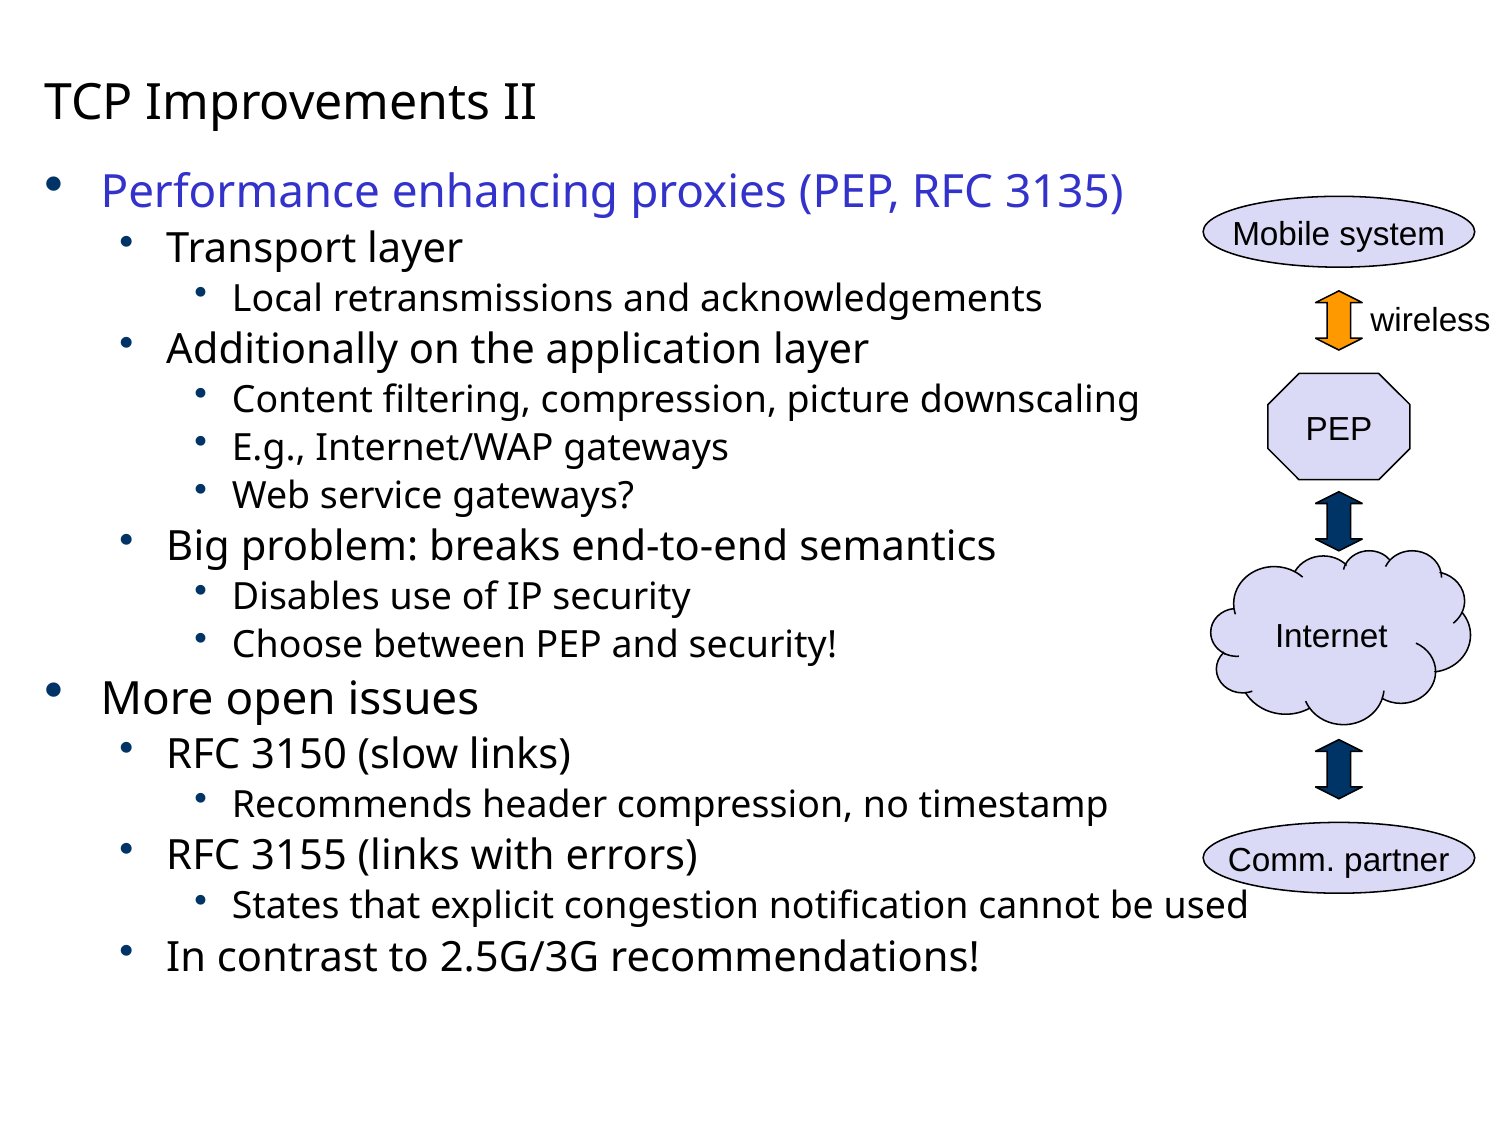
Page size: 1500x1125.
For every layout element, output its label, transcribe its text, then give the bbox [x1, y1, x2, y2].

text_box [1315, 739, 1363, 799]
title TCP Improvements II [29, 0, 1022, 138]
text_box [1315, 491, 1363, 551]
list Performance enhancing proxies (PEP, RFC 3135) Transport layer Local retransmissions and acknowledgements Additionally on the application layer Content filtering, compression, picture downscaling E.g., Internet/WAP gateways Web service gateways? Big problem: breaks end-to-end semantics Disables use of IP security Choose between PEP and security! More open issues RFC 3150 (slow links) Recommends header compression, no timestamp RFC 3155 (links with errors) States that explicit congestion notification cannot be used In contrast to 2.5G/3G recommendations! [29, 160, 1471, 1039]
text_box Comm. partner [1203, 822, 1475, 894]
text_box [1315, 290, 1355, 351]
text_box wireless [1355, 290, 1500, 346]
text_box PEP [1267, 373, 1410, 480]
text_box Mobile system [1203, 196, 1475, 268]
text_box Internet [1210, 550, 1471, 725]
